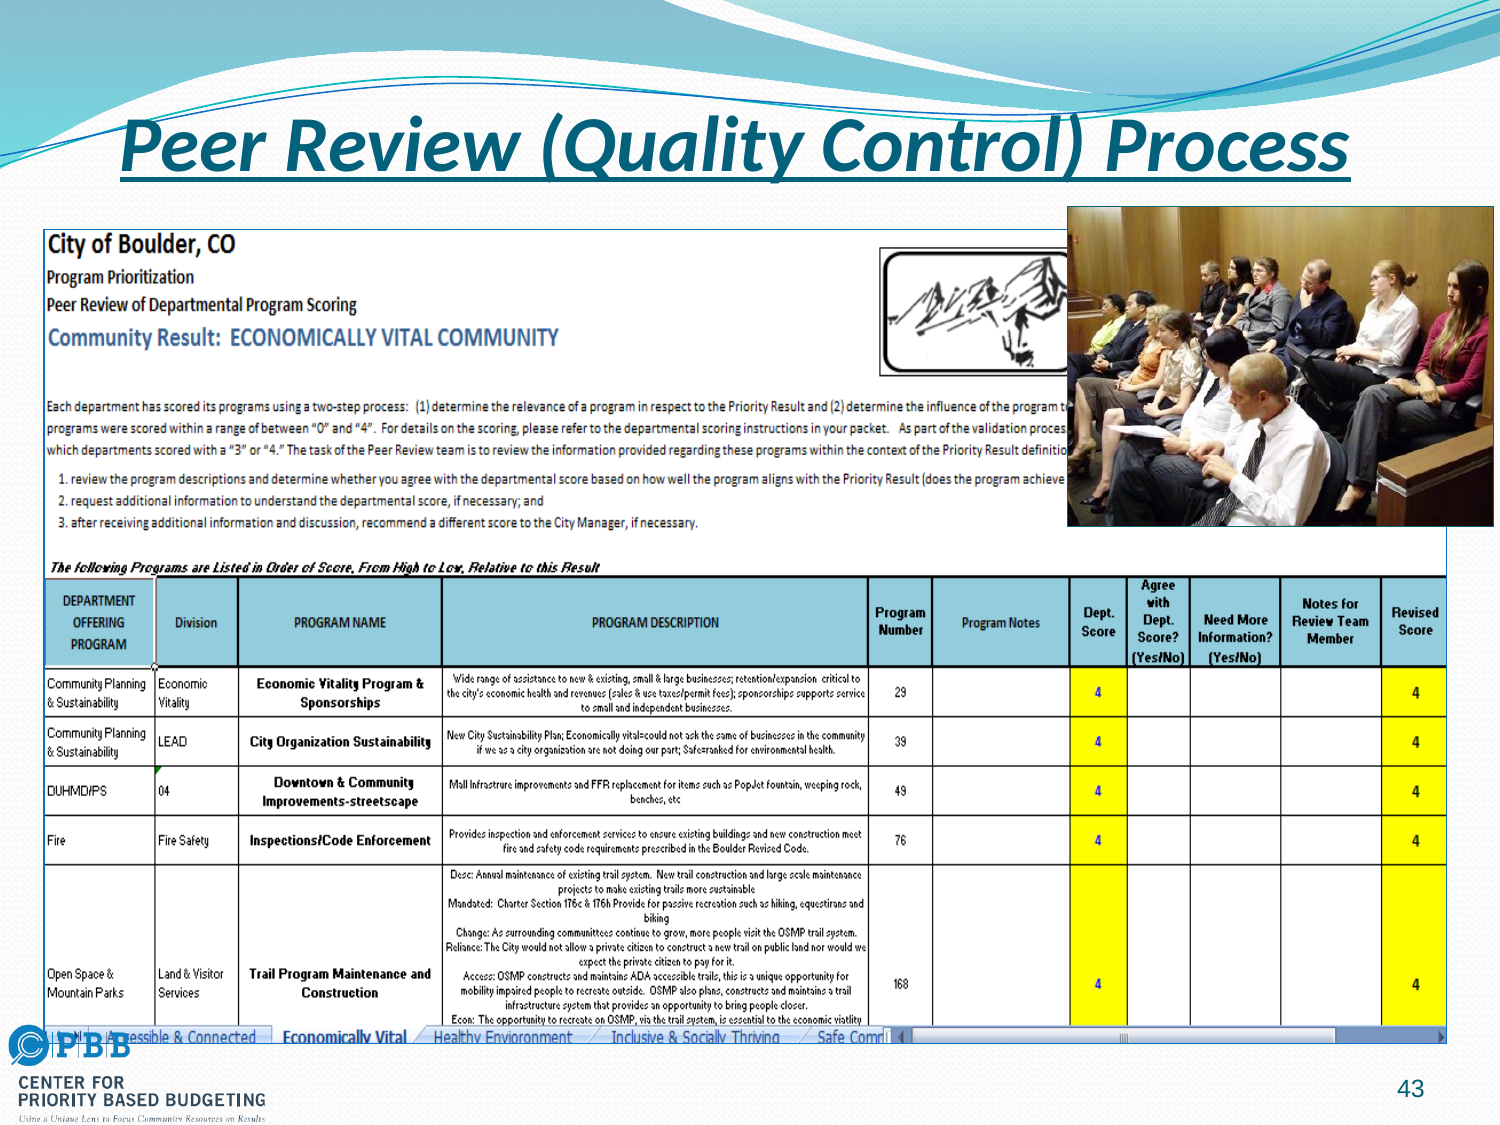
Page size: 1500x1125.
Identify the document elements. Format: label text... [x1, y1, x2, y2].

title Peer Review (Quality Control) Process [24, 42, 1446, 188]
slide_number 43 [1299, 1056, 1425, 1103]
picture [8, 230, 1447, 1123]
picture [1069, 208, 1492, 525]
